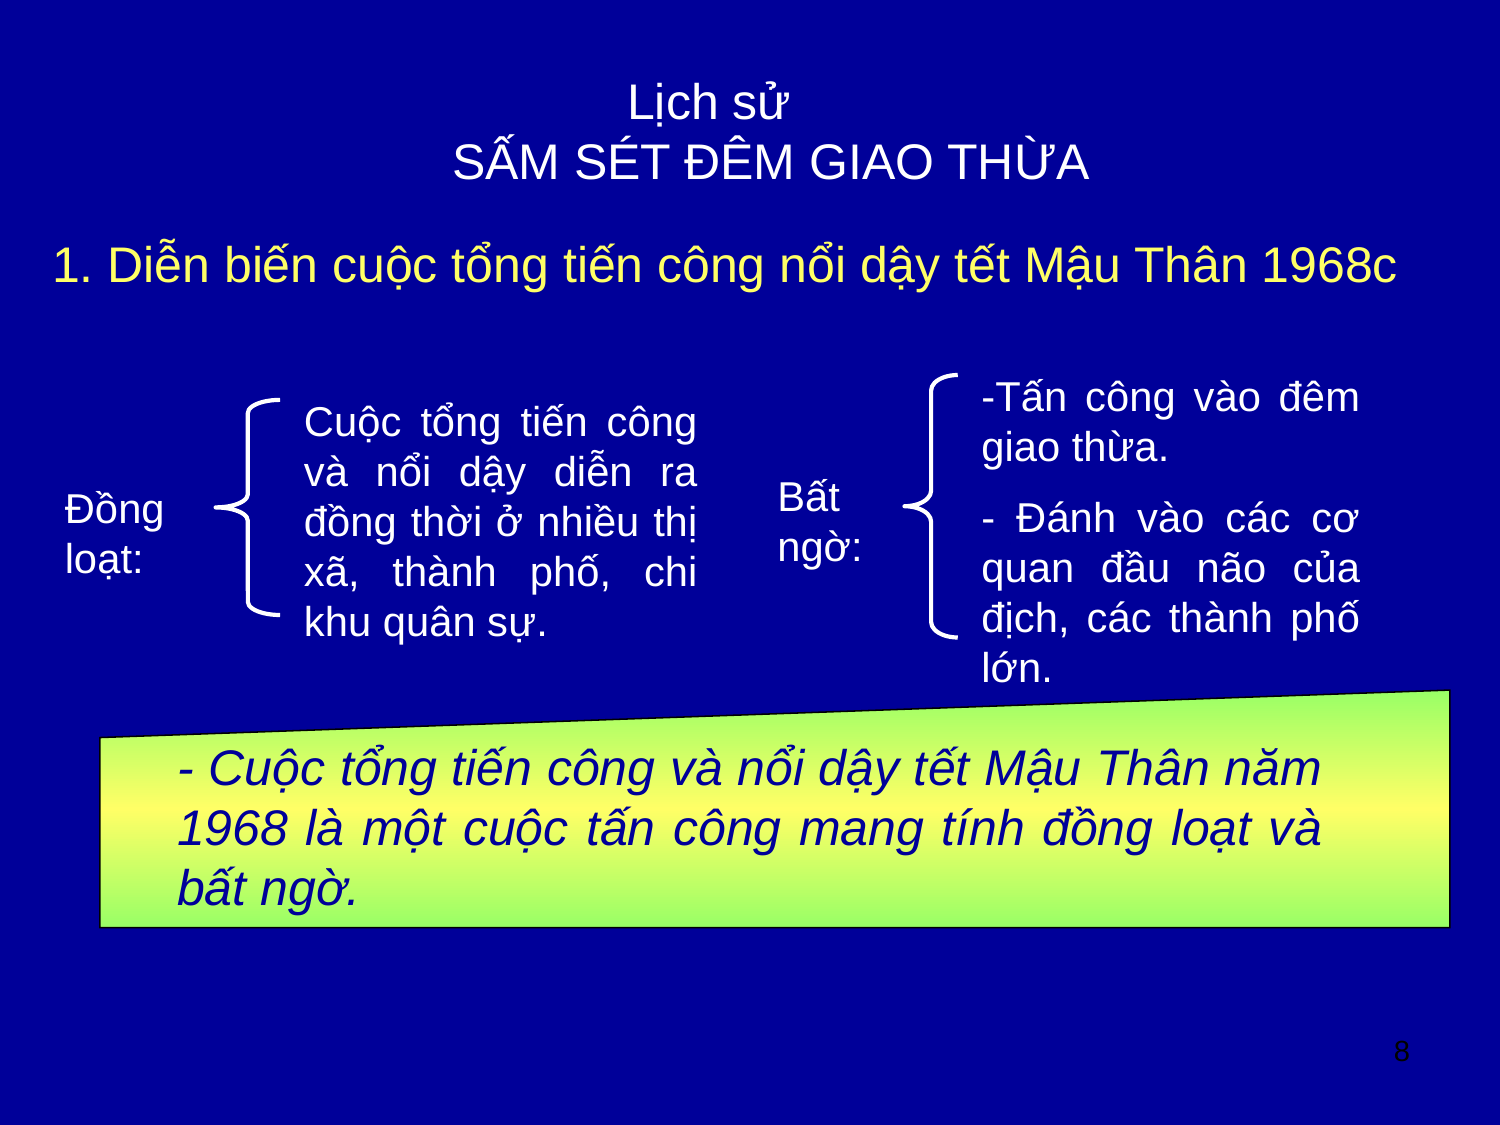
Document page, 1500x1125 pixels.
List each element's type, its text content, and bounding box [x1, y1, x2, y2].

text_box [49, 387, 713, 653]
slide_number 8 [1074, 1024, 1426, 1103]
text_box 1. Diễn biến cuộc tổng tiến công nổi dậy tết Mậu Thân 1968c [37, 224, 1438, 300]
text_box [99, 689, 1451, 928]
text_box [762, 362, 1376, 688]
text_box SẤM SÉT ĐÊM GIAO THỪA [437, 122, 1163, 198]
text_box Lịch sử [612, 62, 900, 122]
